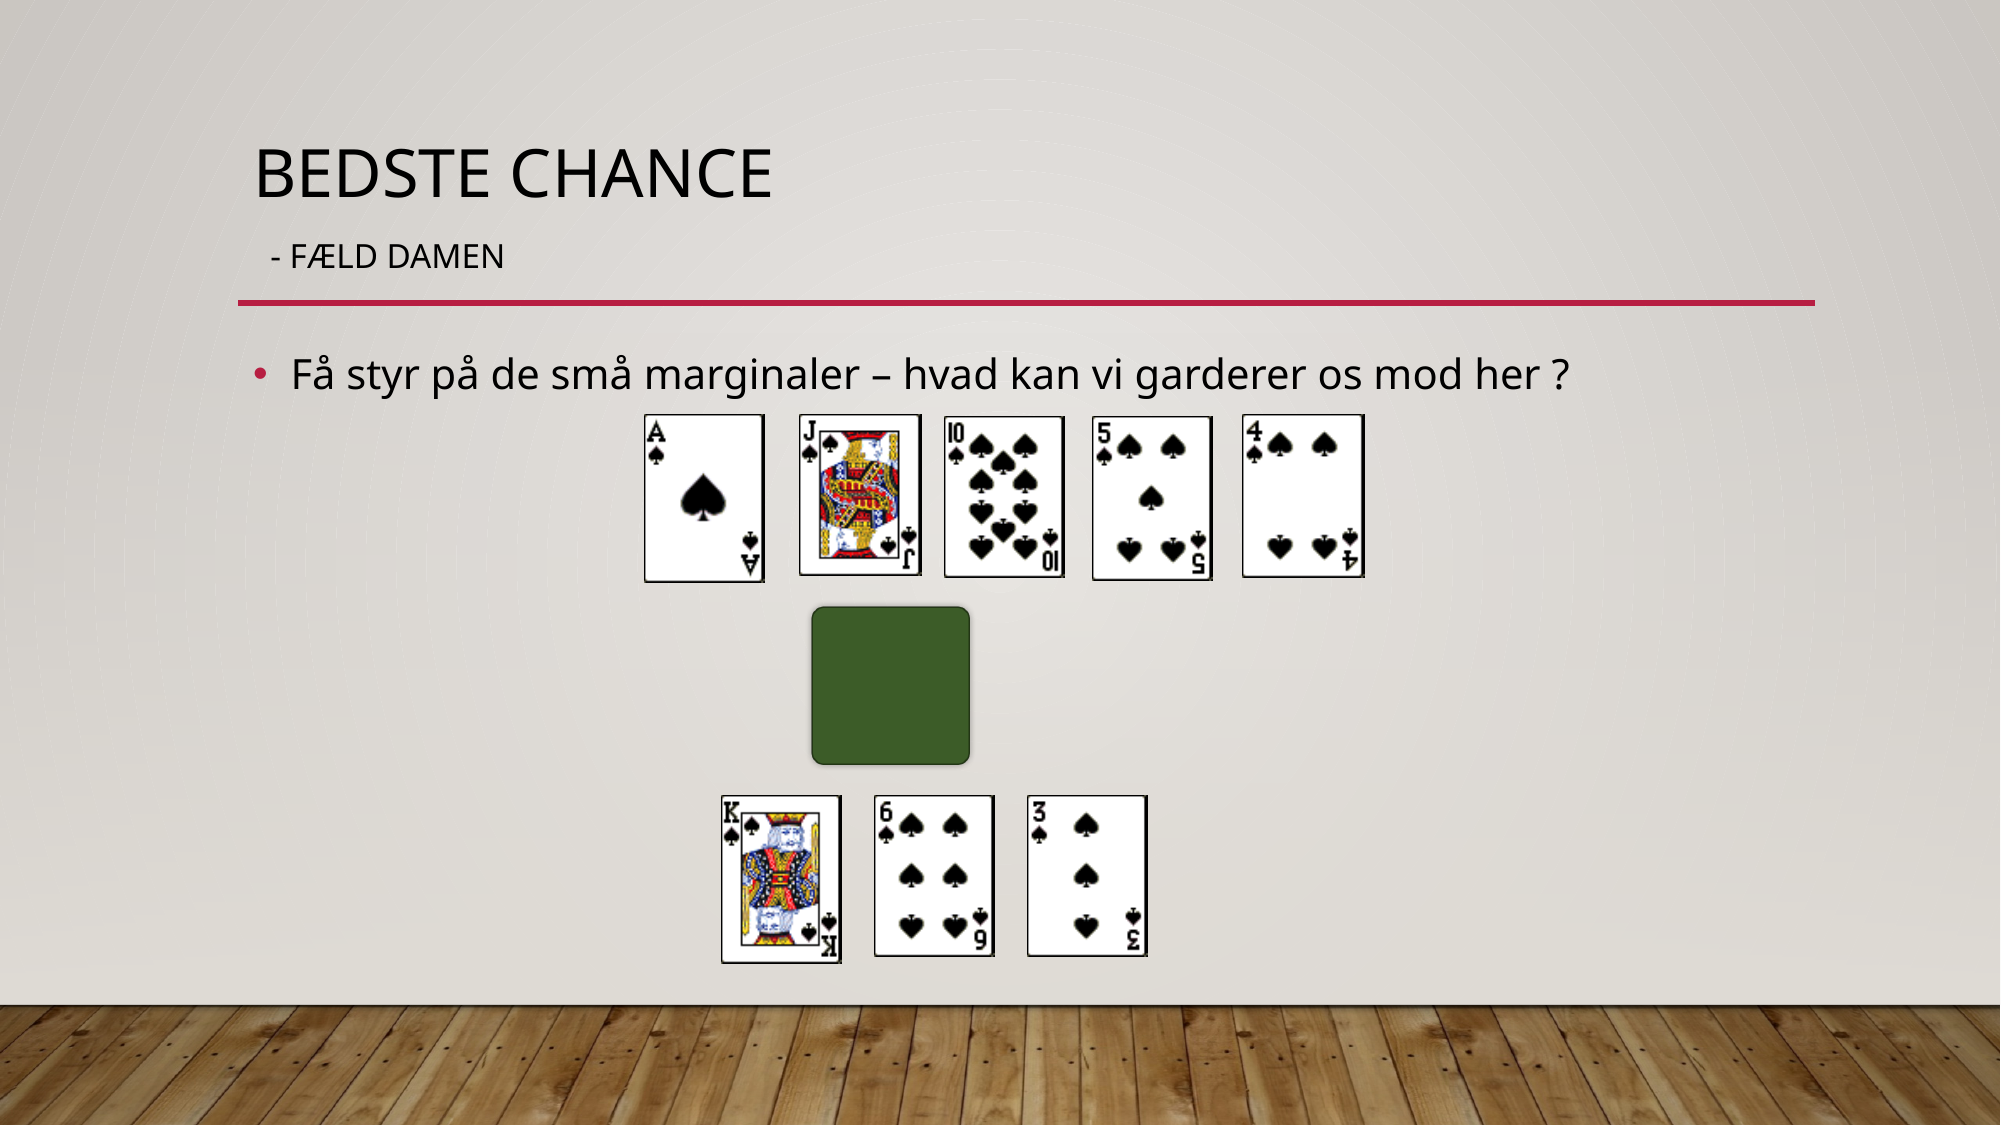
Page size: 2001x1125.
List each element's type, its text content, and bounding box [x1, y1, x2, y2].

picture [1241, 414, 1365, 578]
title Bedste chance - fæld damen [238, 131, 1814, 305]
picture [874, 795, 995, 957]
picture [943, 416, 1065, 578]
picture [1091, 416, 1213, 582]
picture [643, 414, 765, 583]
list Få styr på de små marginaler – hvad kan vi garderer os mod her ? [238, 330, 1814, 427]
picture [721, 795, 843, 964]
picture [1027, 795, 1149, 957]
picture [805, 600, 976, 771]
picture [0, 1005, 2000, 1125]
picture [799, 414, 922, 576]
